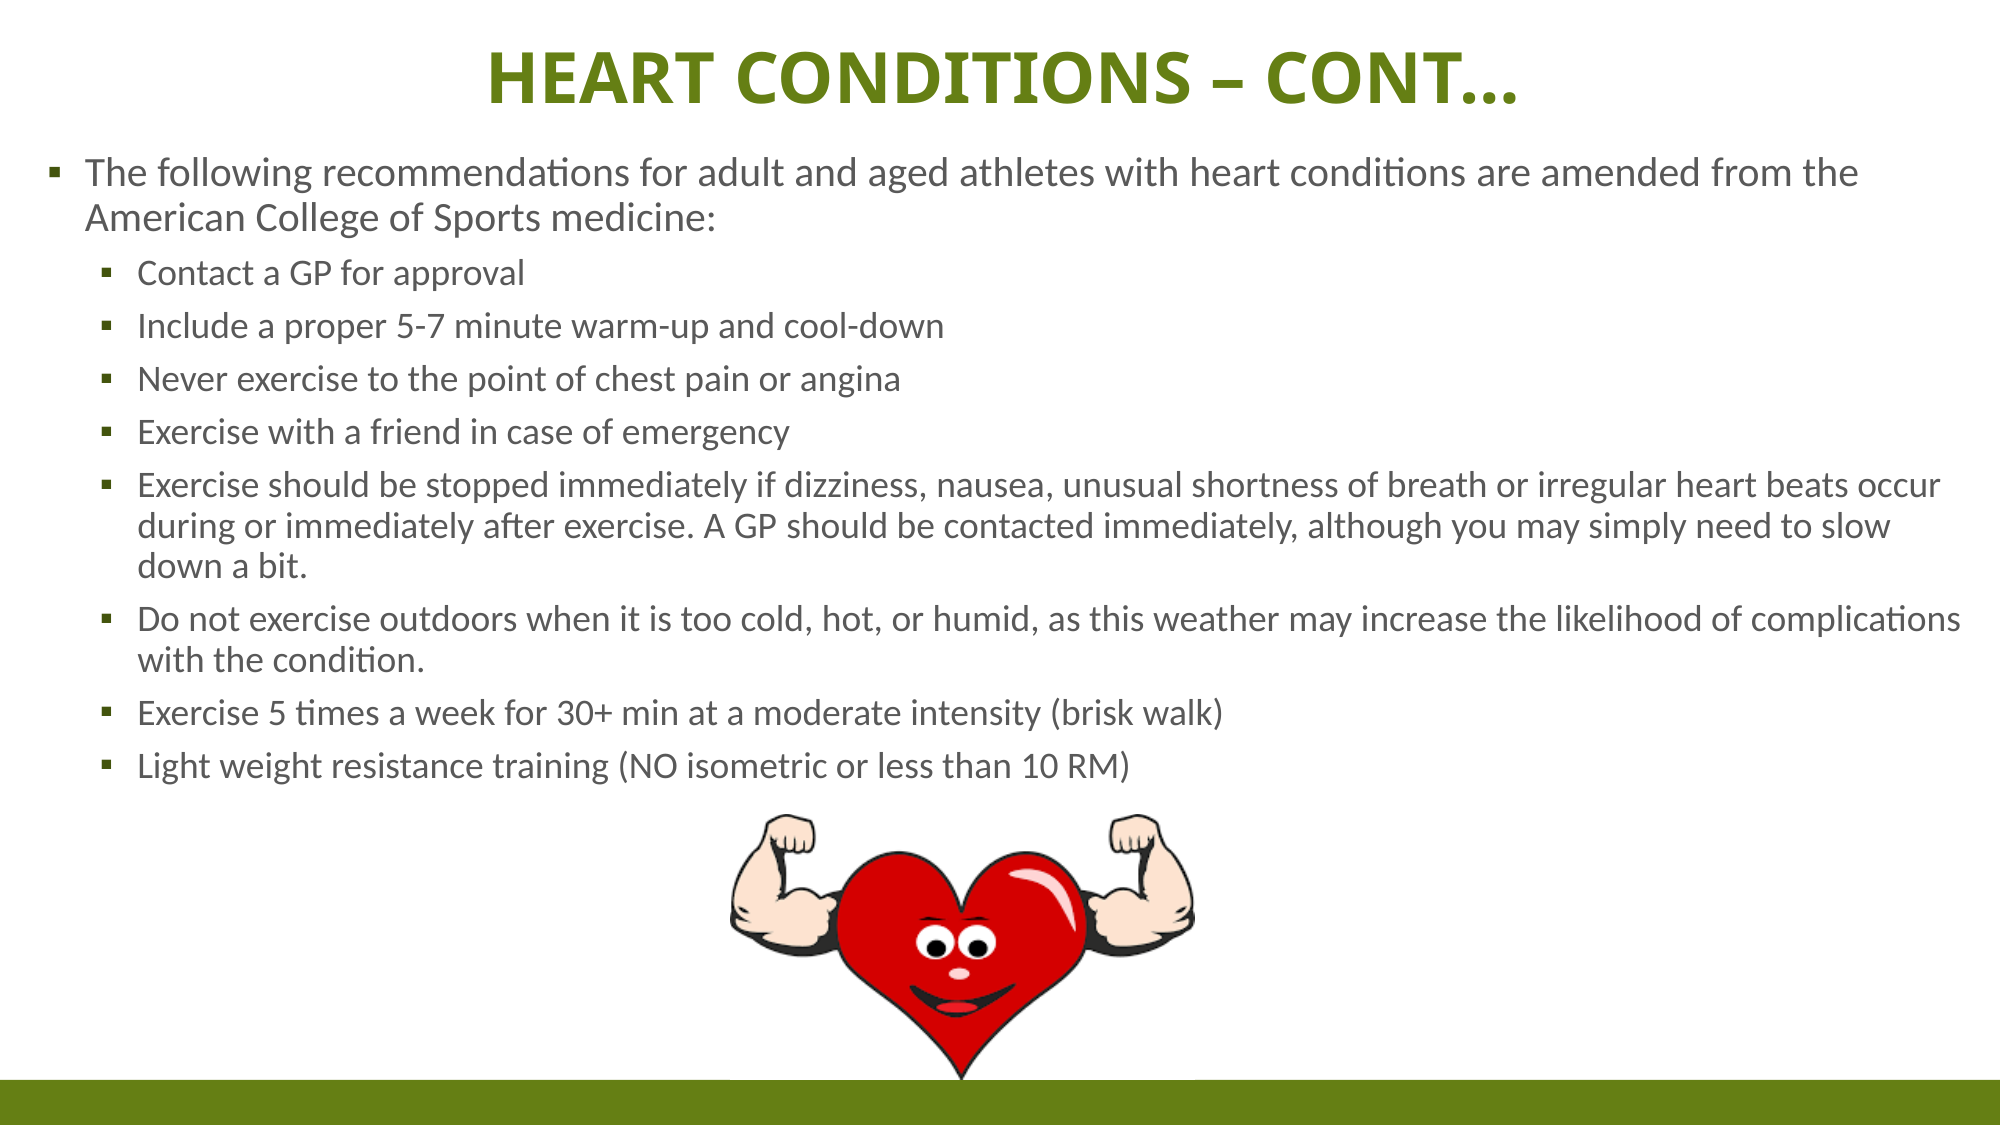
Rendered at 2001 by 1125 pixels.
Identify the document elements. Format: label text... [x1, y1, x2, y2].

picture [729, 813, 1195, 1080]
title Heart conditions – cont… [24, 22, 1982, 127]
list The following recommendations for adult and aged athletes with heart conditions are amended from the American College of Sports medicine: Contact a GP for approval Include a proper 5-7 minute warm-up and cool-down Never exercise to the point of chest pain or angina Exercise with a friend in case of emergency Exercise should be stopped immediately if dizziness, nausea, unusual shortness of breath or irregular heart beats occur during or immediately after exercise. A GP should be contacted immediately, although you may simply need to slow down a bit. Do not exercise outdoors when it is too cold, hot, or humid, as this weather may increase the likelihood of complications with the condition. Exercise 5 times a week for 30+ min at a moderate intensity (brisk walk) Light weight resistance training (NO isometric or less than 10 RM) [24, 143, 1982, 1063]
